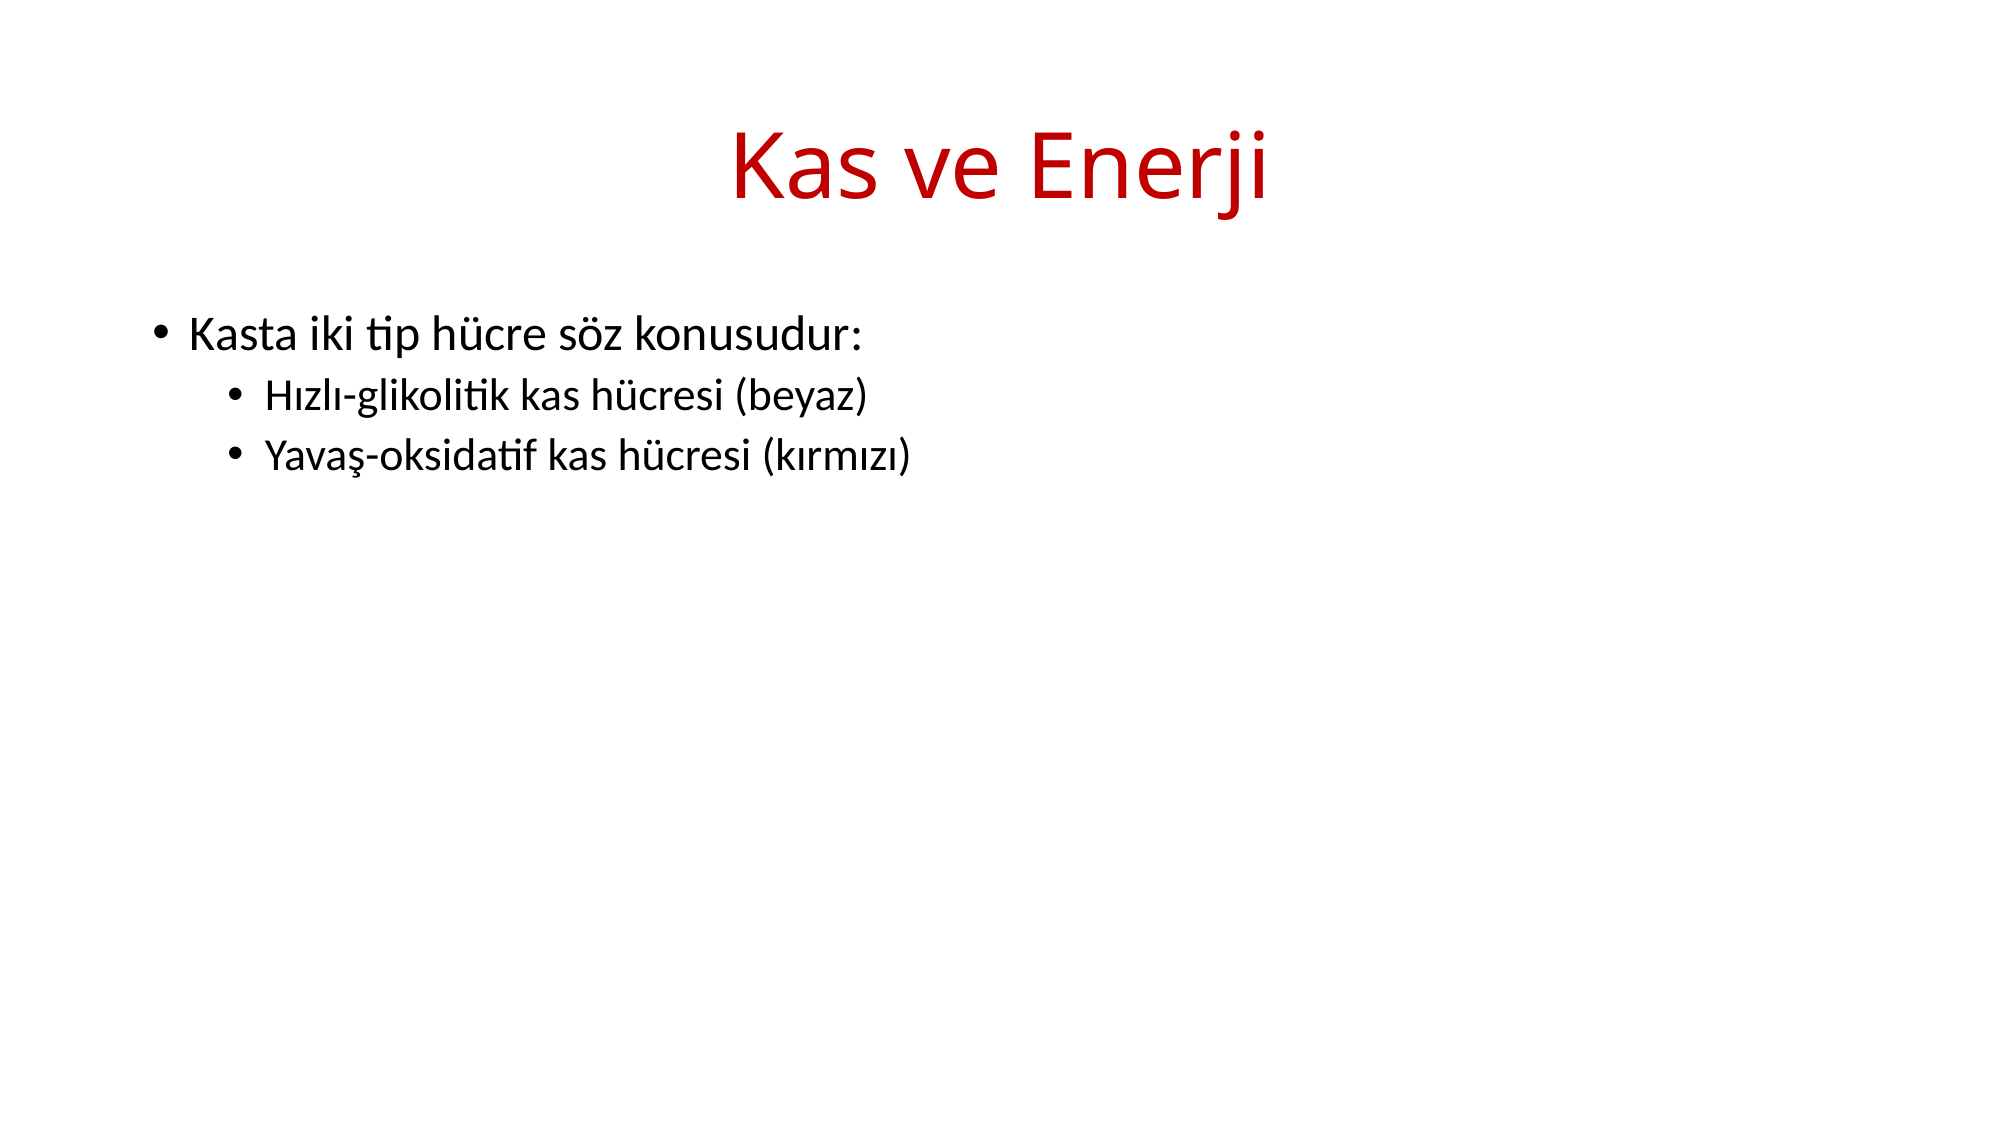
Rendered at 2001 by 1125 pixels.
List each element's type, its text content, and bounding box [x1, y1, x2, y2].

list Kasta iki tip hücre söz konusudur: Hızlı-glikolitik kas hücresi (beyaz) Yavaş-oksidatif kas hücresi (kırmızı) [137, 299, 1863, 1014]
title Kas ve Enerji [137, 59, 1863, 278]
